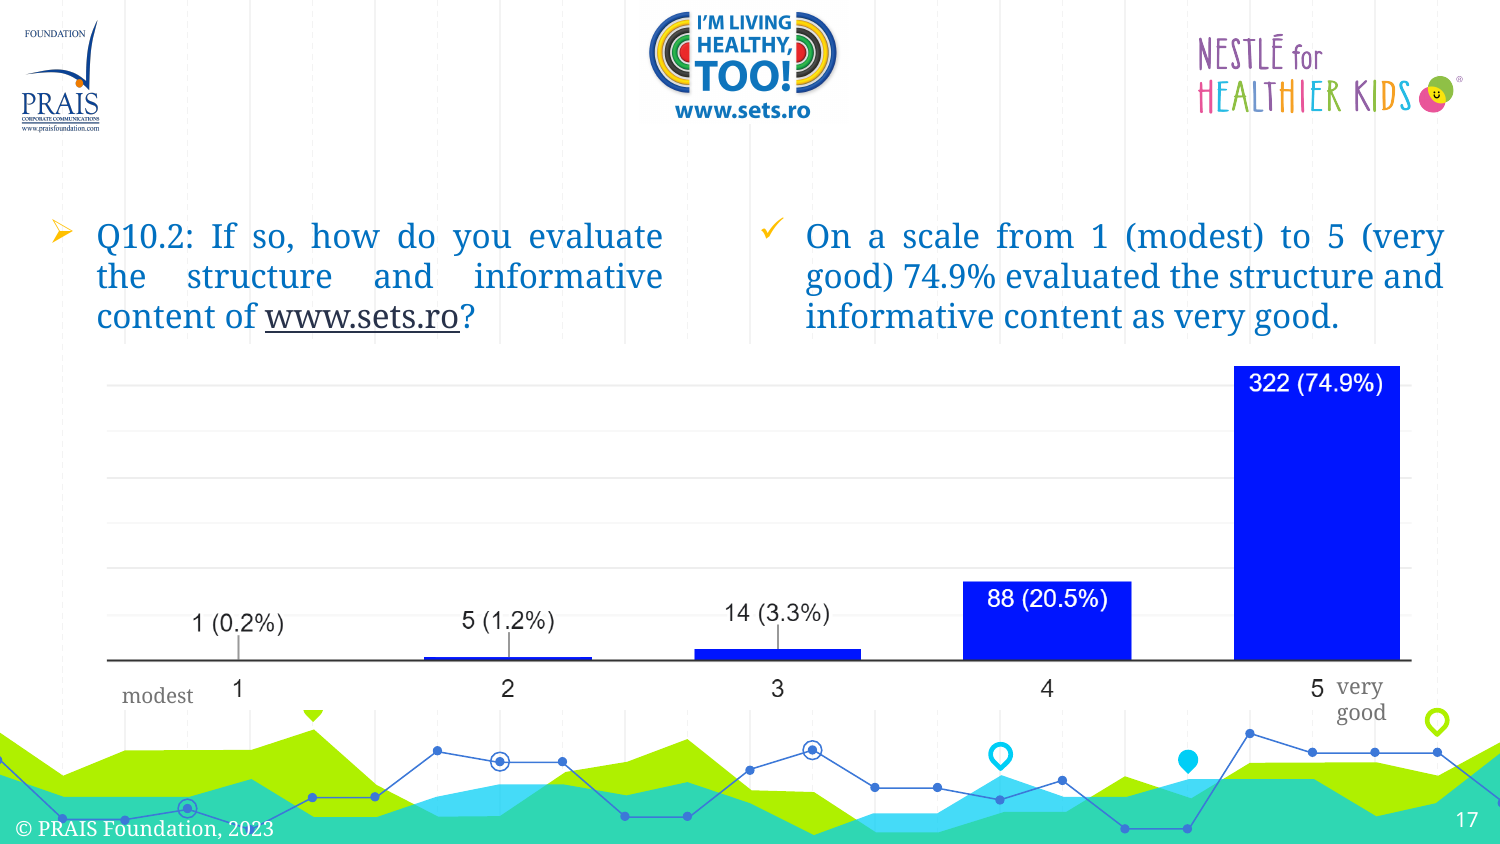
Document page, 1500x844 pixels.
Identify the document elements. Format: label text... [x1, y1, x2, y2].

text_box © PRAIS Foundation, 2023 [0, 812, 322, 844]
picture [639, 0, 849, 124]
picture [106, 343, 1412, 711]
text_box Q10.2: If so, how do you evaluate the structure and informative content of www.sets.ro? [34, 207, 679, 348]
picture [1188, 26, 1500, 124]
picture [13, 14, 107, 138]
slide_number 17 [1403, 791, 1494, 844]
text_box On a scale from 1 (modest) to 5 (very good) 74.9% evaluated the structure and informative content as very good. [743, 207, 1460, 383]
text_box very good [1321, 719, 1410, 725]
